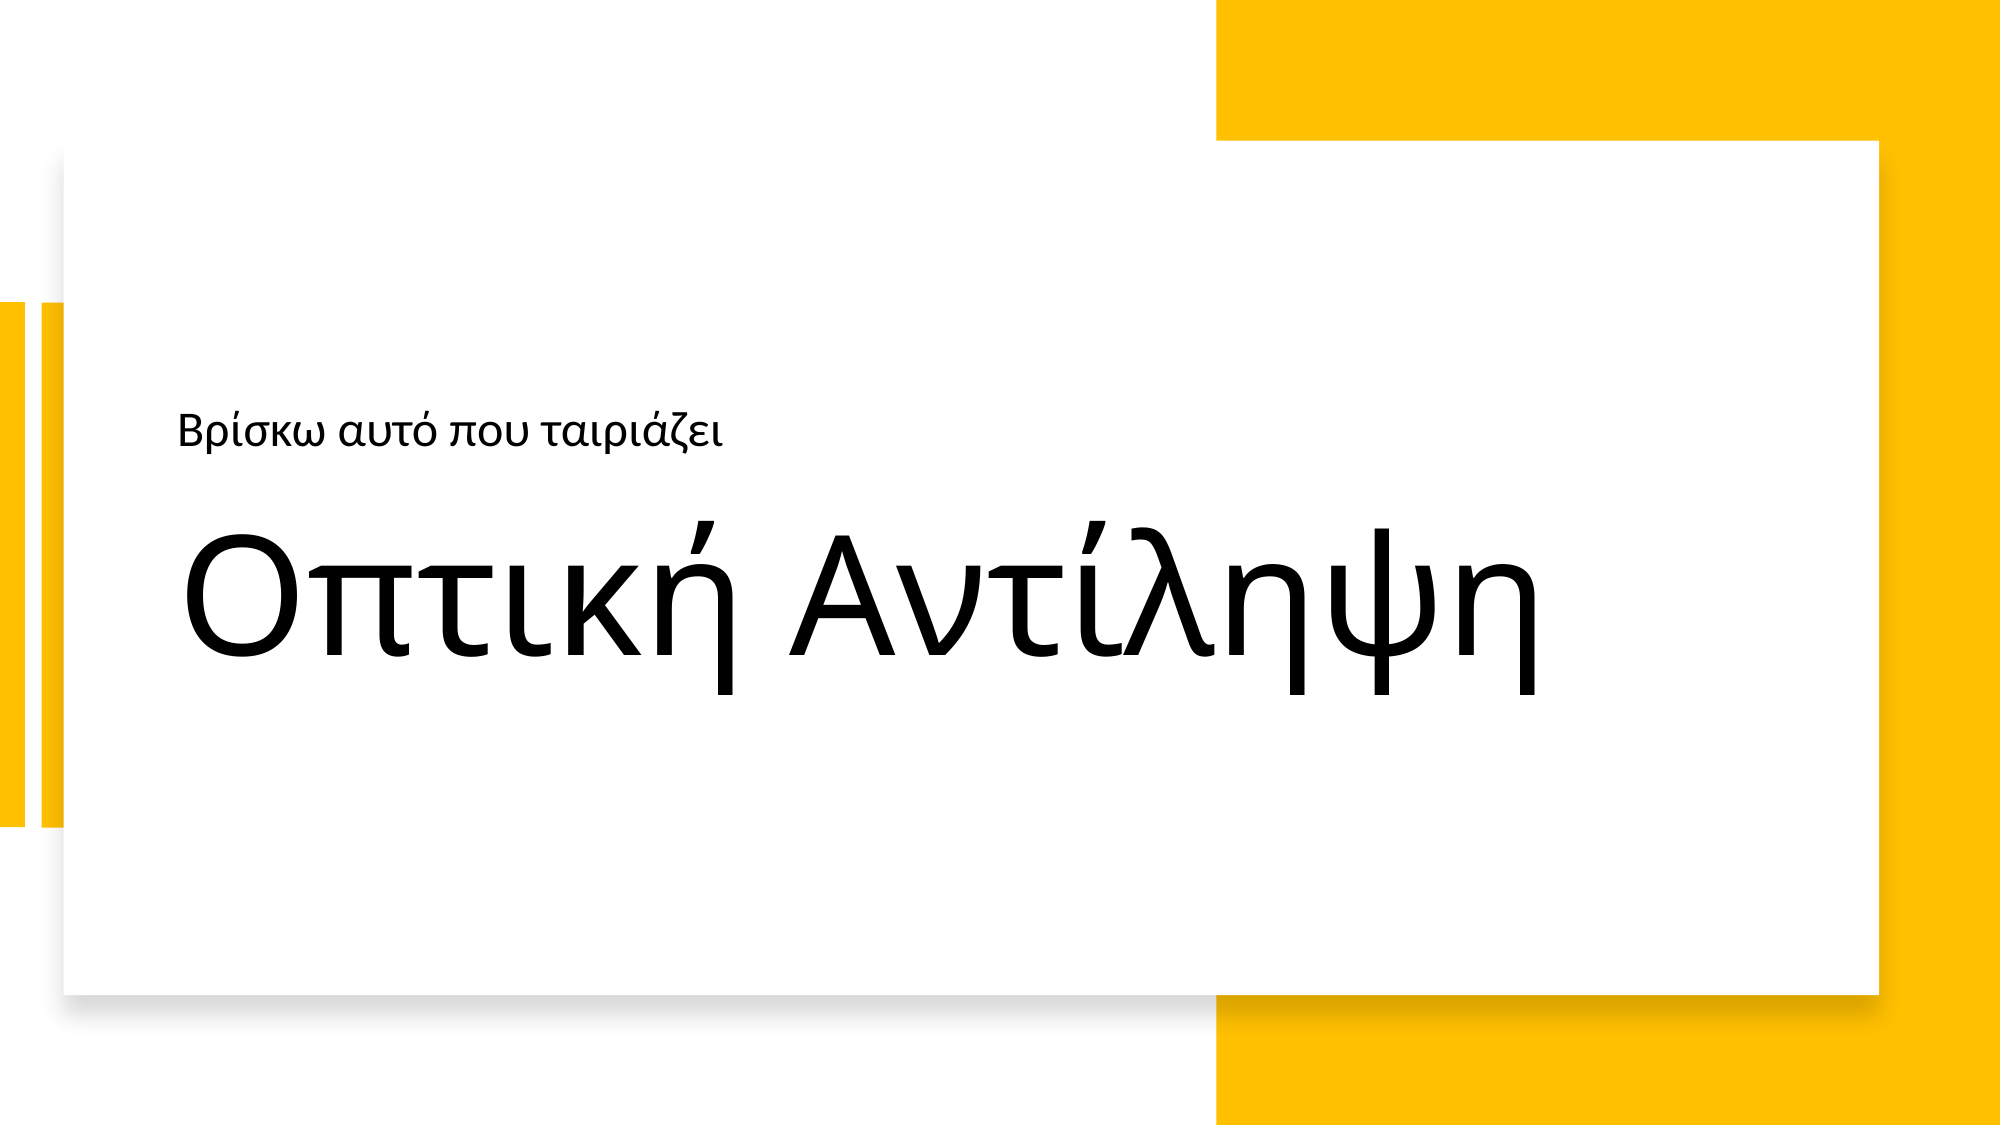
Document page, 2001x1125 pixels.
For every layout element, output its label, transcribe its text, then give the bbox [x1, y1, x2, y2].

text_box [1215, 0, 2000, 1125]
text_box [0, 0, 1215, 1125]
subtitle Βρίσκω αυτό που ταιριάζει [162, 254, 1788, 465]
text_box [0, 301, 26, 828]
text_box [41, 302, 53, 829]
text_box [63, 140, 1880, 996]
title Οπτική Αντίληψη [162, 503, 1788, 929]
